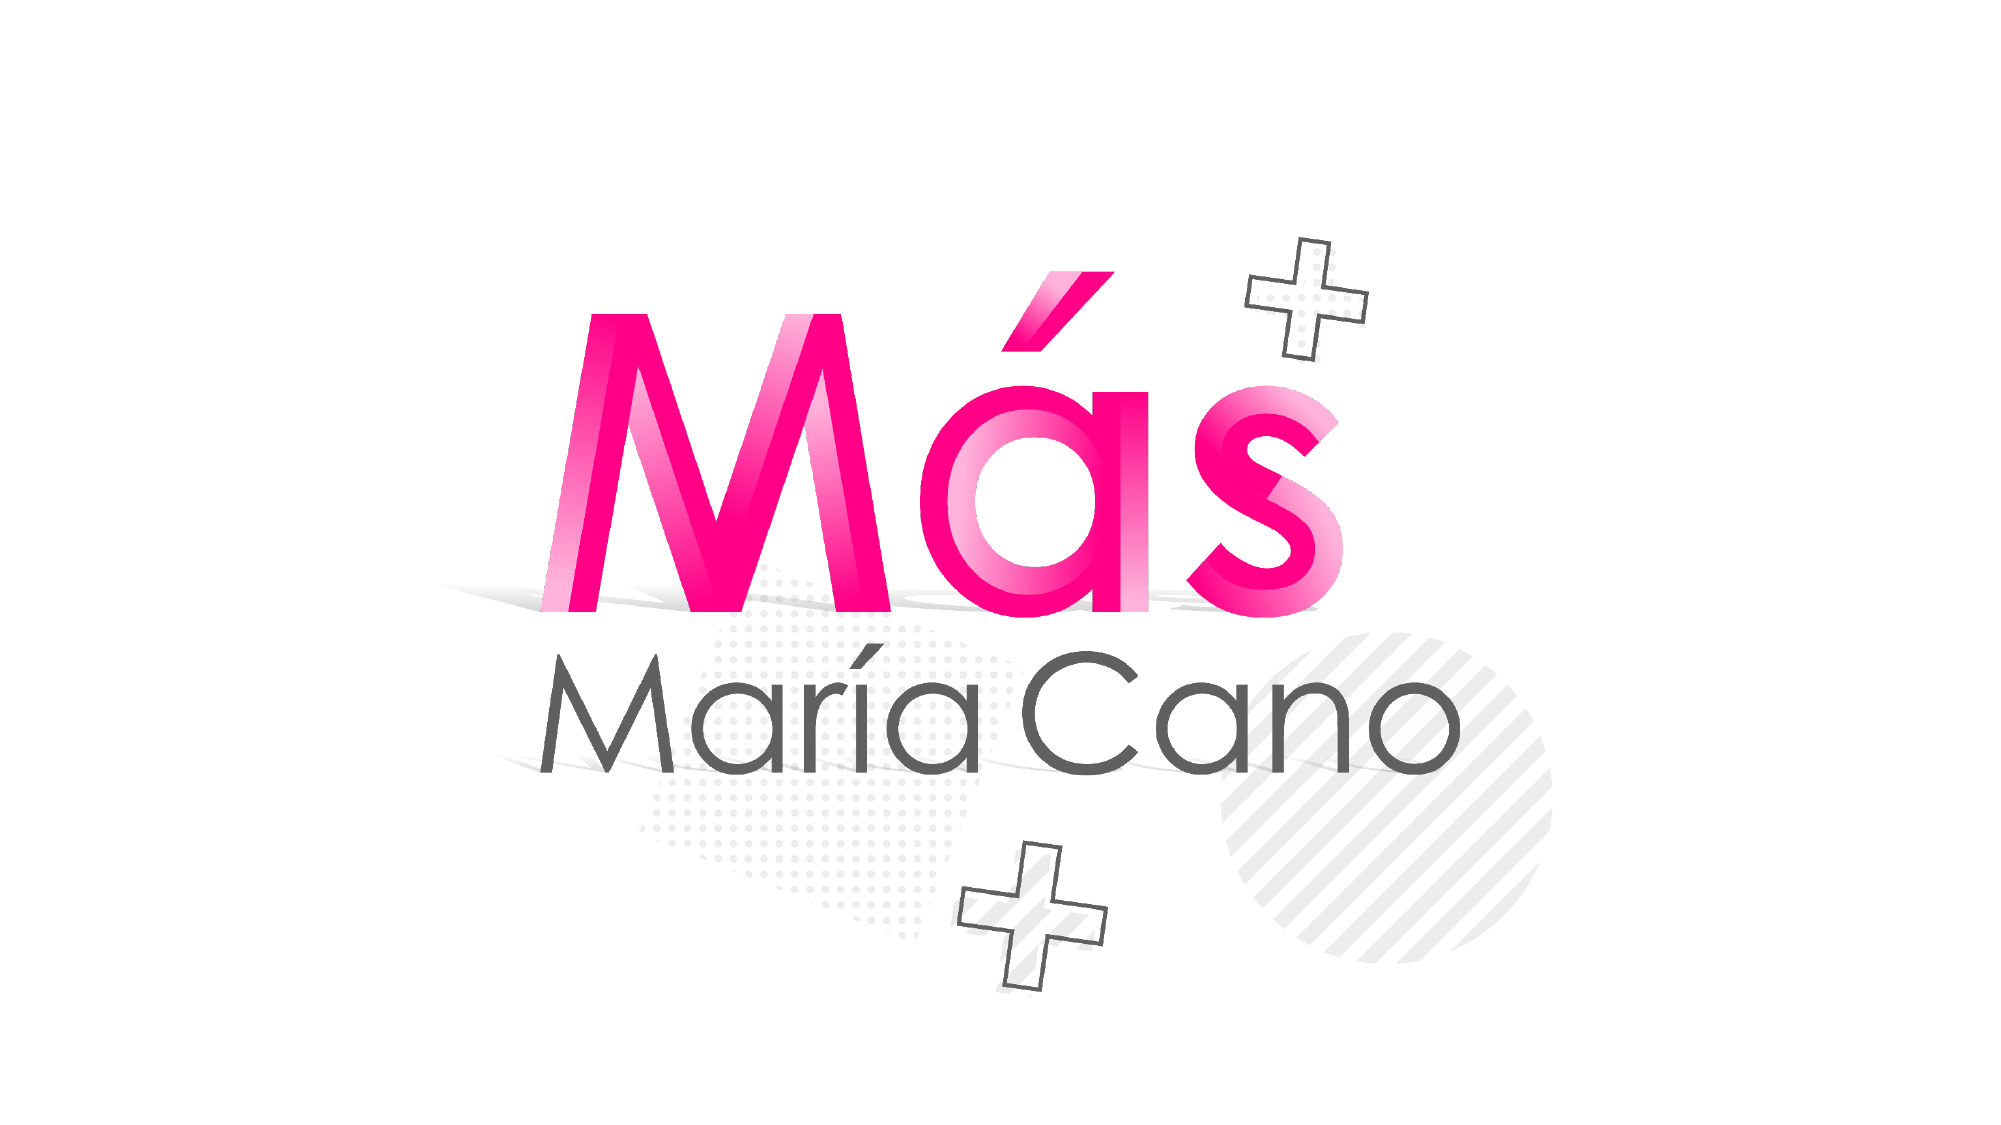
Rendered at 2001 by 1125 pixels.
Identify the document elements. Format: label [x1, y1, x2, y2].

picture [437, 0, 1563, 1125]
